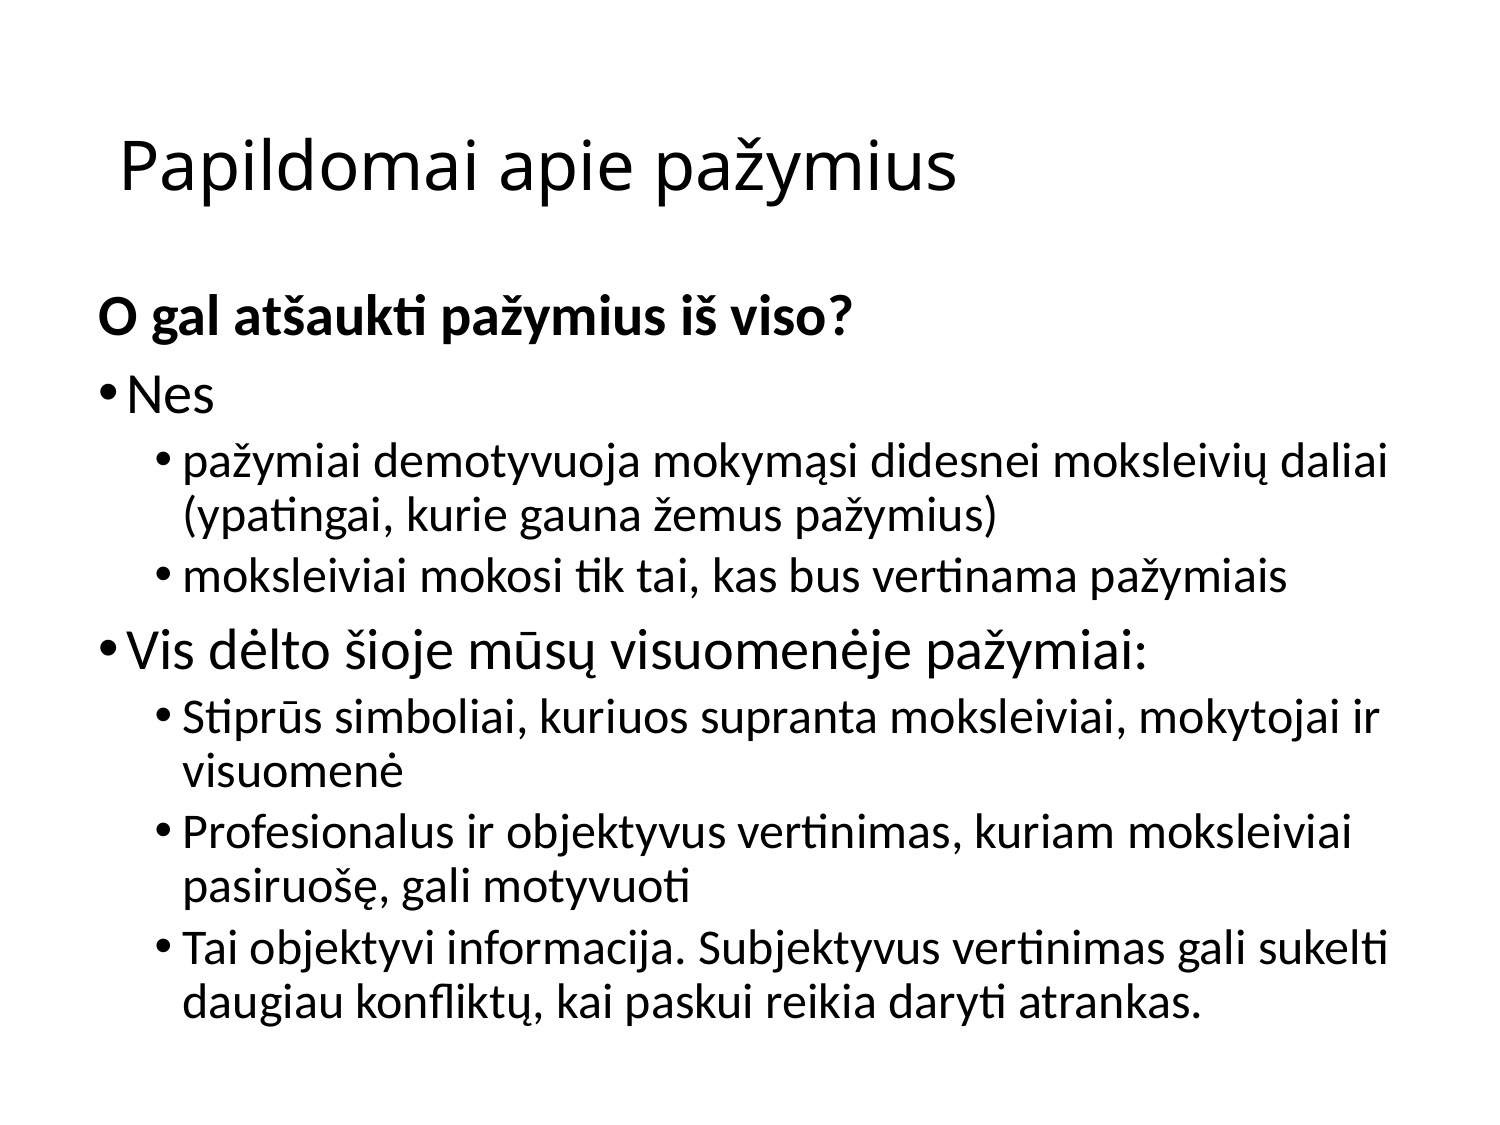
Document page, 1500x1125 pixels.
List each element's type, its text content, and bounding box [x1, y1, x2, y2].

title Papildomai apie pažymius [103, 59, 1397, 277]
list O gal atšaukti pažymius iš viso? Nes pažymiai demotyvuoja mokymąsi didesnei moksleivių daliai (ypatingai, kurie gauna žemus pažymius) moksleiviai mokosi tik tai, kas bus vertinama pažymiais Vis dėlto šioje mūsų visuomenėje pažymiai: Stiprūs simboliai, kuriuos supranta moksleiviai, mokytojai ir visuomenė Profesionalus ir objektyvus vertinimas, kuriam moksleiviai pasiruošę, gali motyvuoti Tai objektyvi informacija. Subjektyvus vertinimas gali sukelti daugiau konfliktų, kai paskui reikia daryti atrankas. [83, 277, 1436, 1059]
